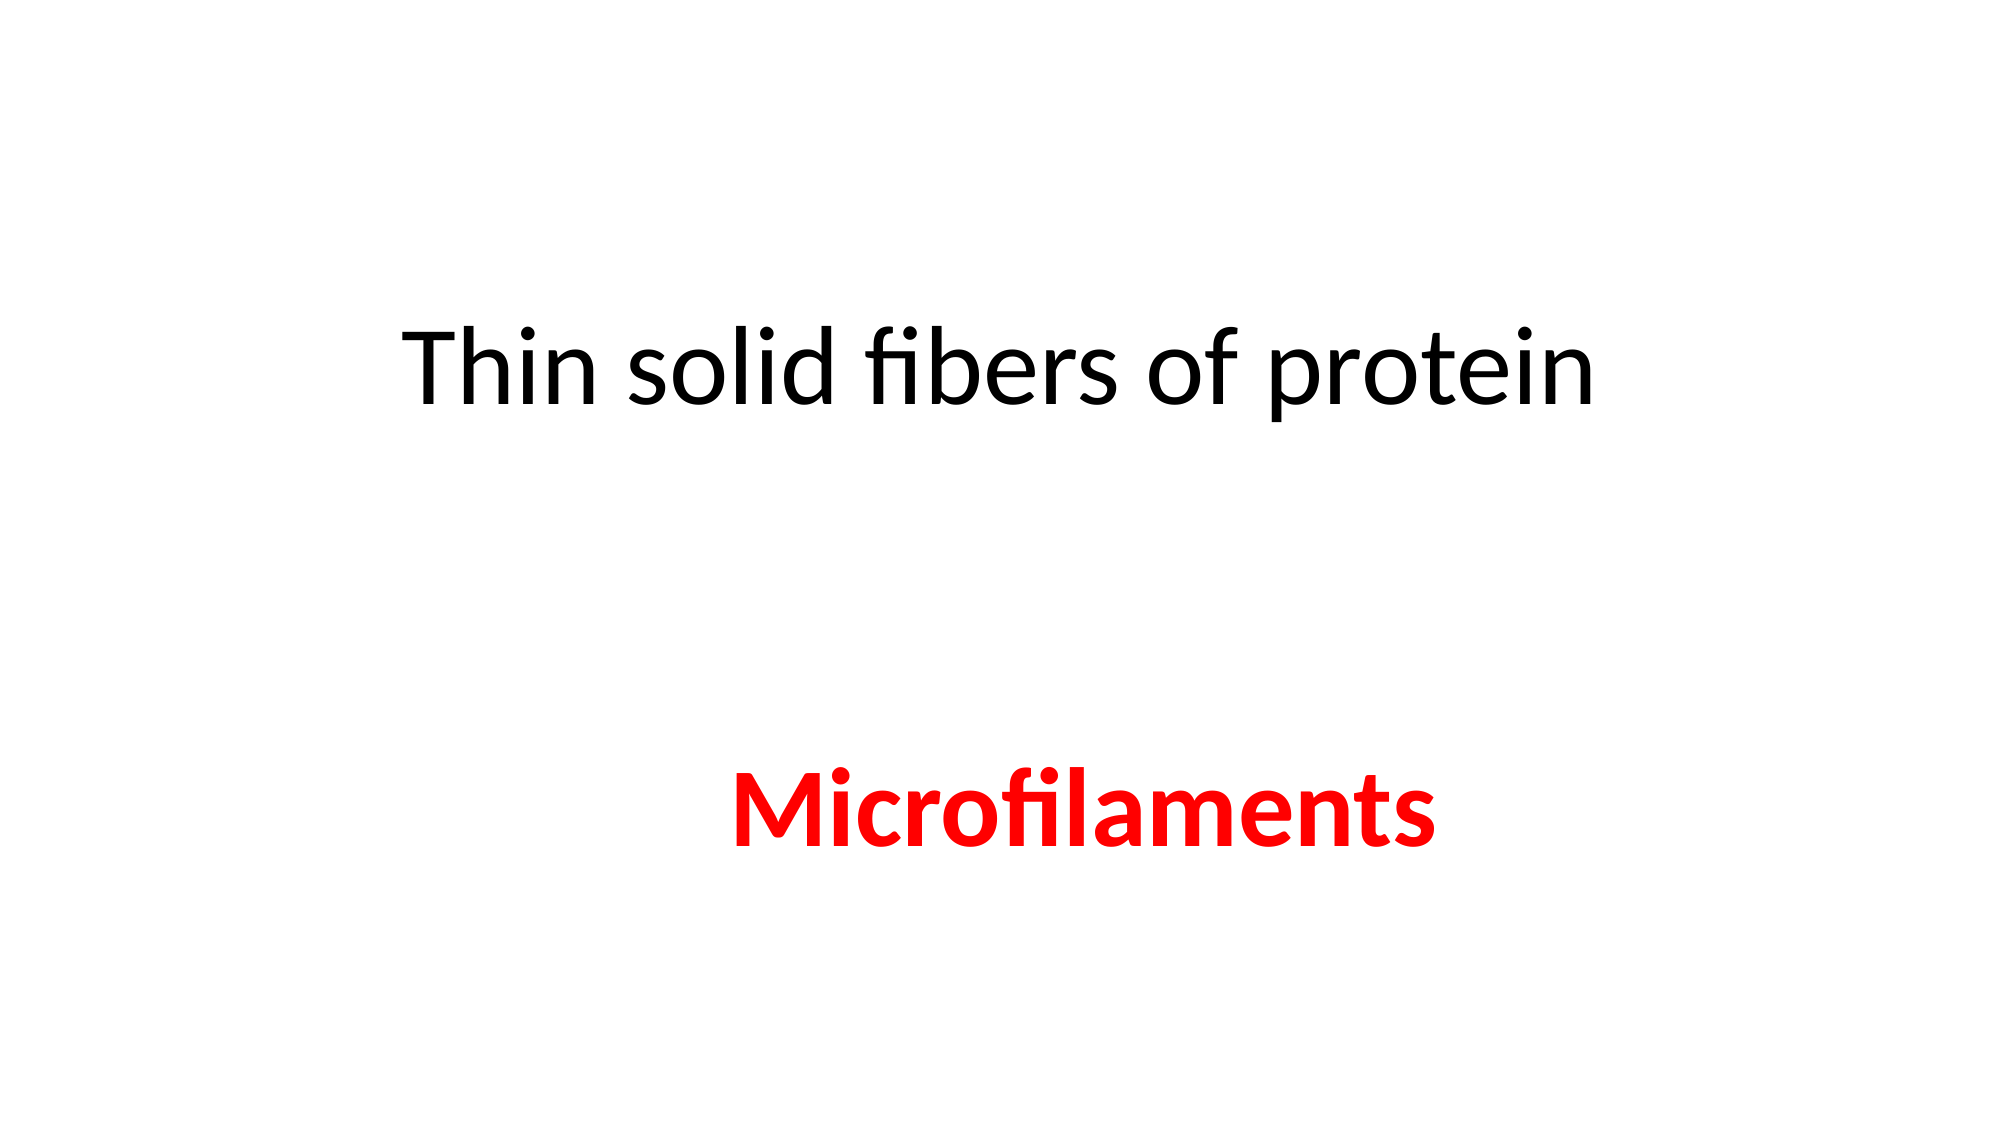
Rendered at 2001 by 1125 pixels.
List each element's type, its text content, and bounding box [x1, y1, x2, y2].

list Thin solid fibers of protein [137, 299, 1863, 577]
text_box Microfilaments [714, 726, 1454, 876]
